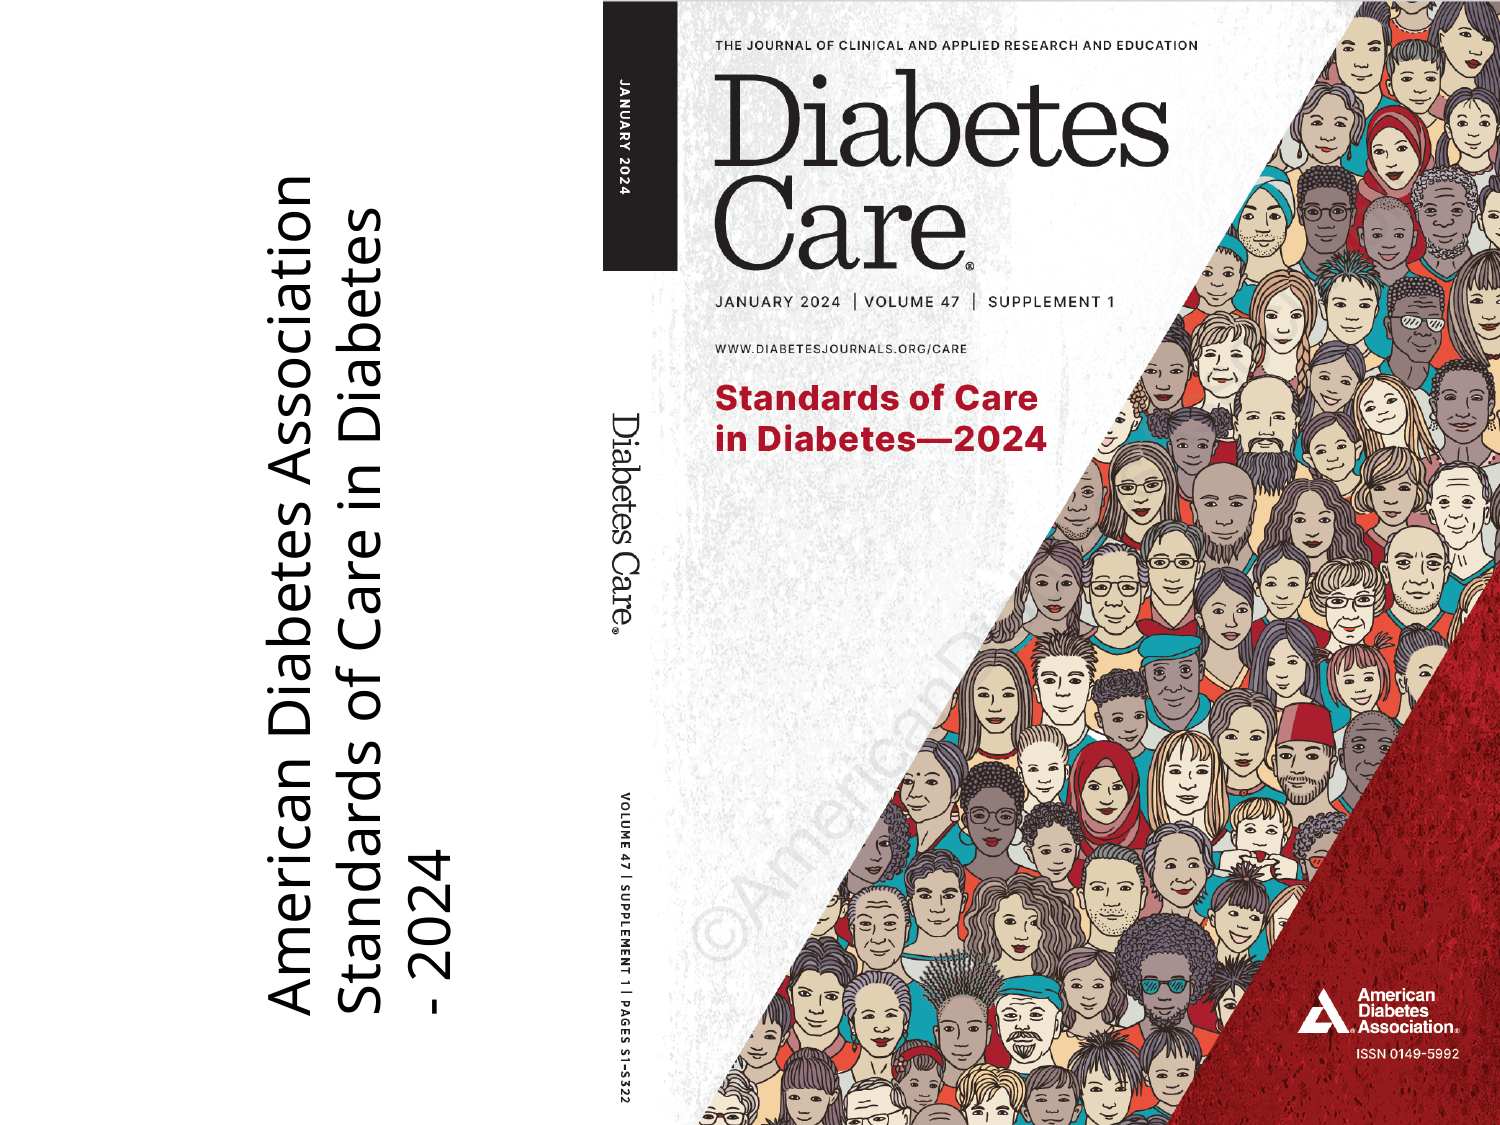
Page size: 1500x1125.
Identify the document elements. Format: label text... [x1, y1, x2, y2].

picture [602, 0, 1500, 1125]
text_box American Diabetes Association Standards of Care in Diabetes - 2024 [244, 70, 470, 1032]
